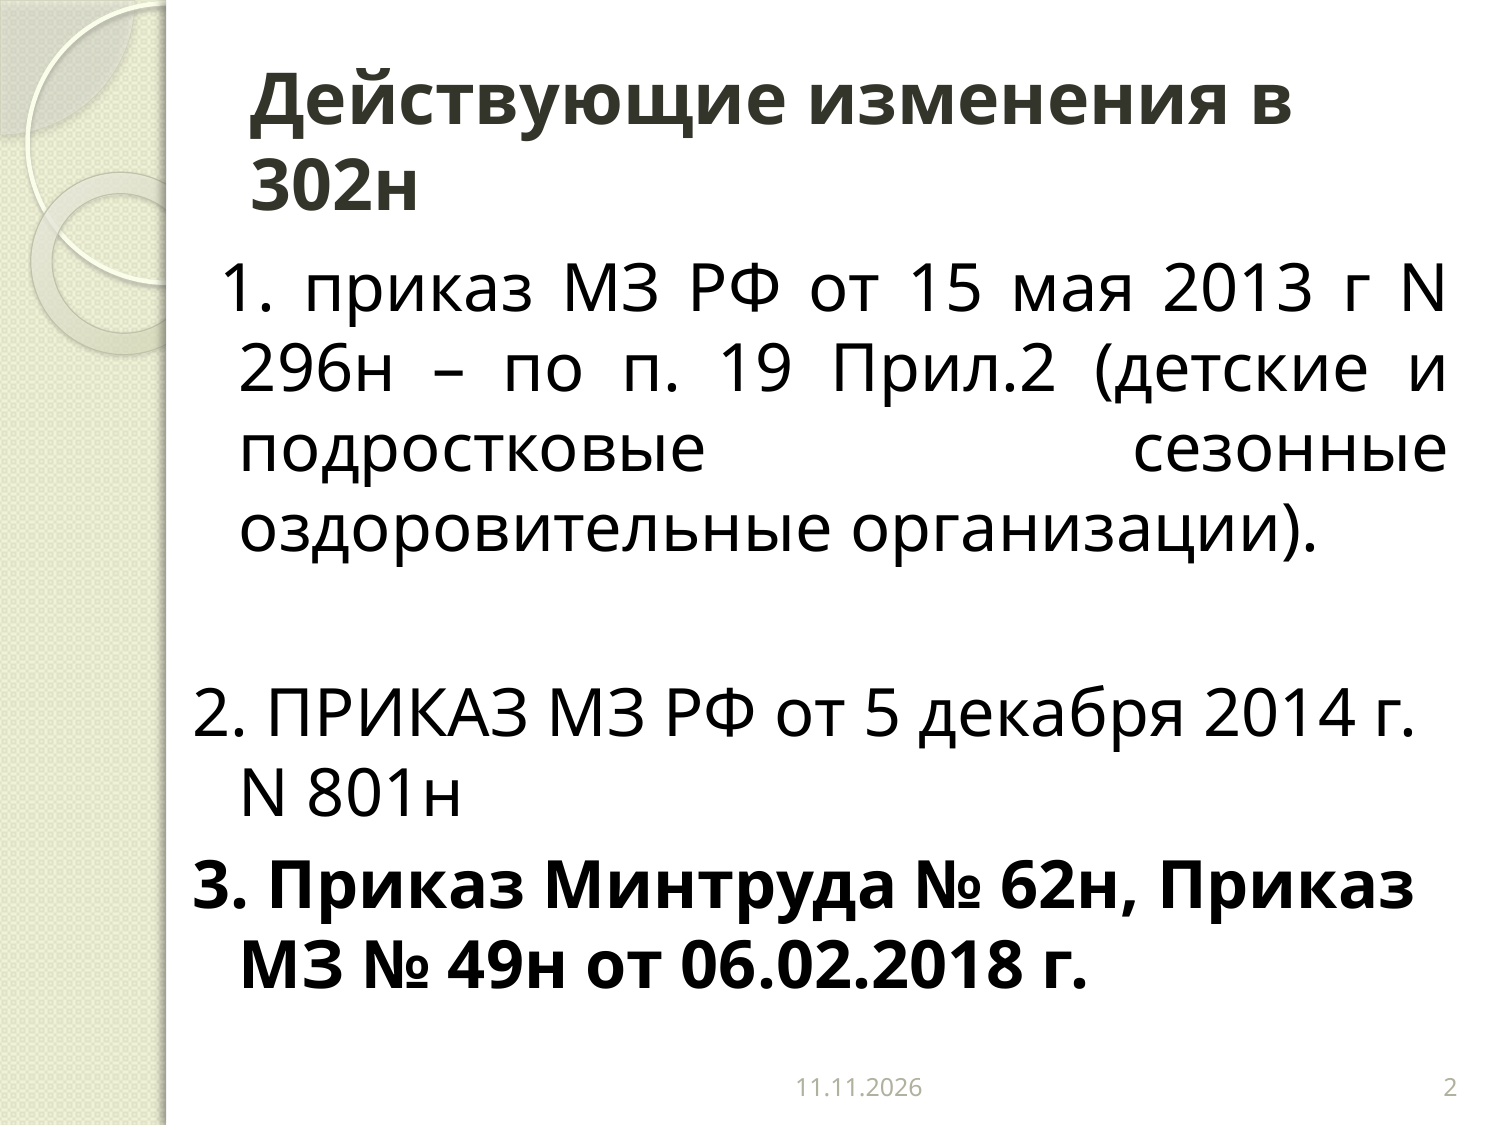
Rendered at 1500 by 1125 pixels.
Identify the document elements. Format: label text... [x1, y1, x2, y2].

list 1. приказ МЗ РФ от 15 мая 2013 г N 296н – по п. 19 Прил.2 (детские и подростковые сезонные оздоровительные организации). 2. ПРИКАЗ МЗ РФ от 5 декабря 2014 г. N 801н 3. Приказ Минтруда № 62н, Приказ МЗ № 49н от 06.02.2018 г. [163, 237, 1466, 1026]
slide_number 2 [1413, 1034, 1488, 1113]
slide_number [587, 1034, 938, 1113]
title Действующие изменения в 302н [235, 45, 1466, 233]
